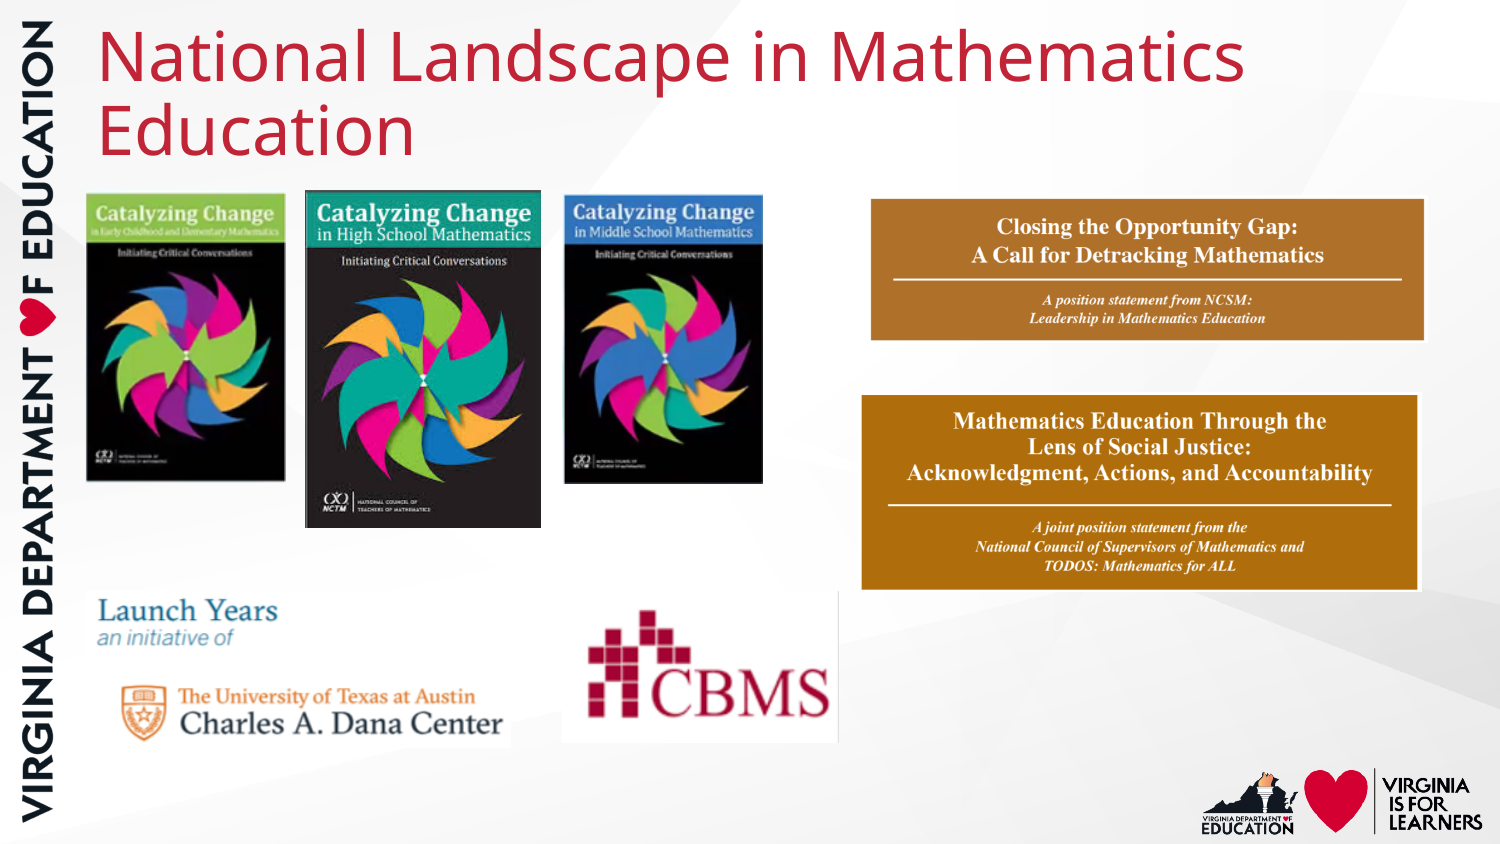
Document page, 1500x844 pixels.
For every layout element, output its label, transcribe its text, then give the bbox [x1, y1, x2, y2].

title National Landscape in Mathematics Education [85, 23, 1472, 170]
picture [0, 0, 1500, 844]
